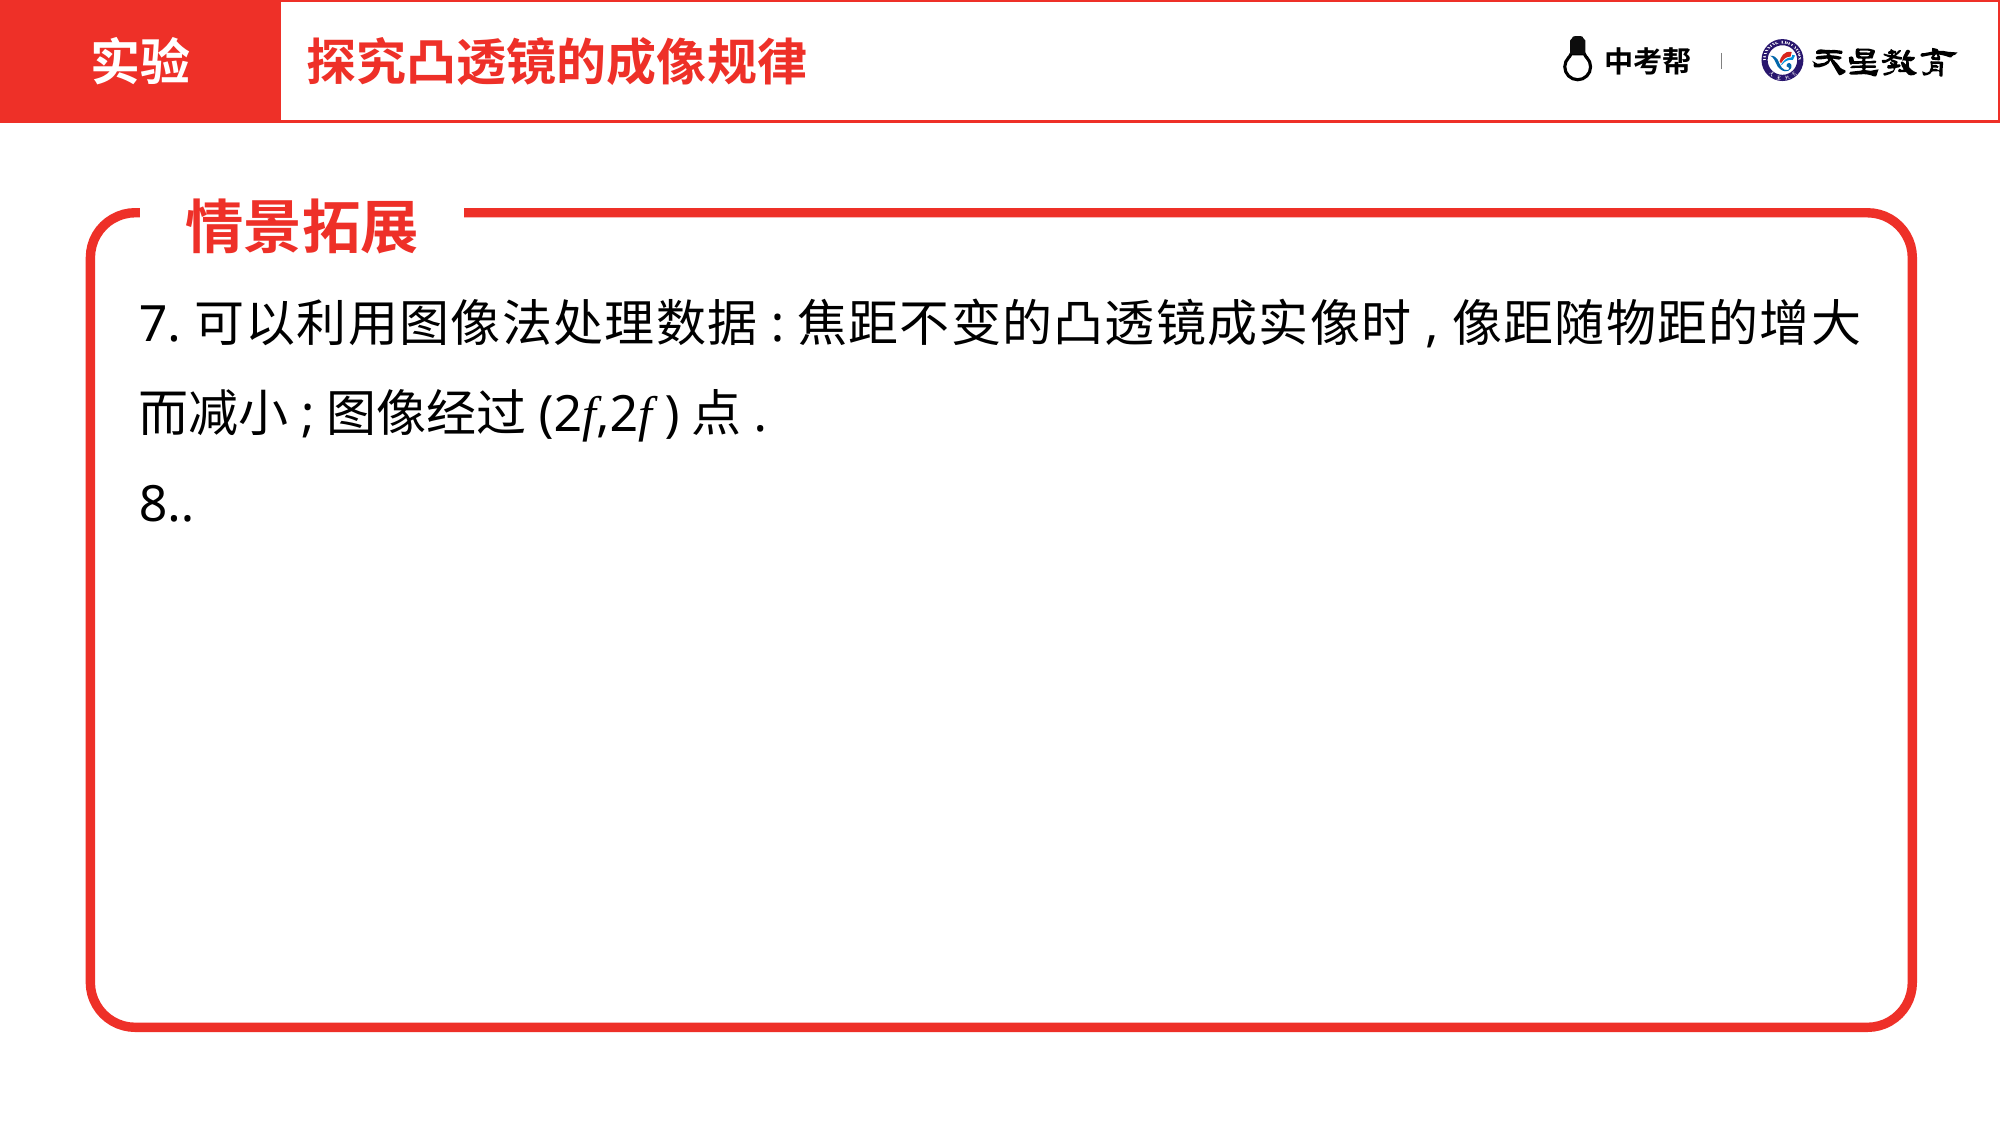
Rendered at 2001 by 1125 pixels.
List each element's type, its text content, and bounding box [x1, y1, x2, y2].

text_box 探究凸透镜的成像规律 [276, 0, 2000, 123]
text_box 实验 [1, 0, 280, 122]
text_box 情景拓展 [140, 148, 464, 268]
text_box [89, 211, 1914, 1029]
